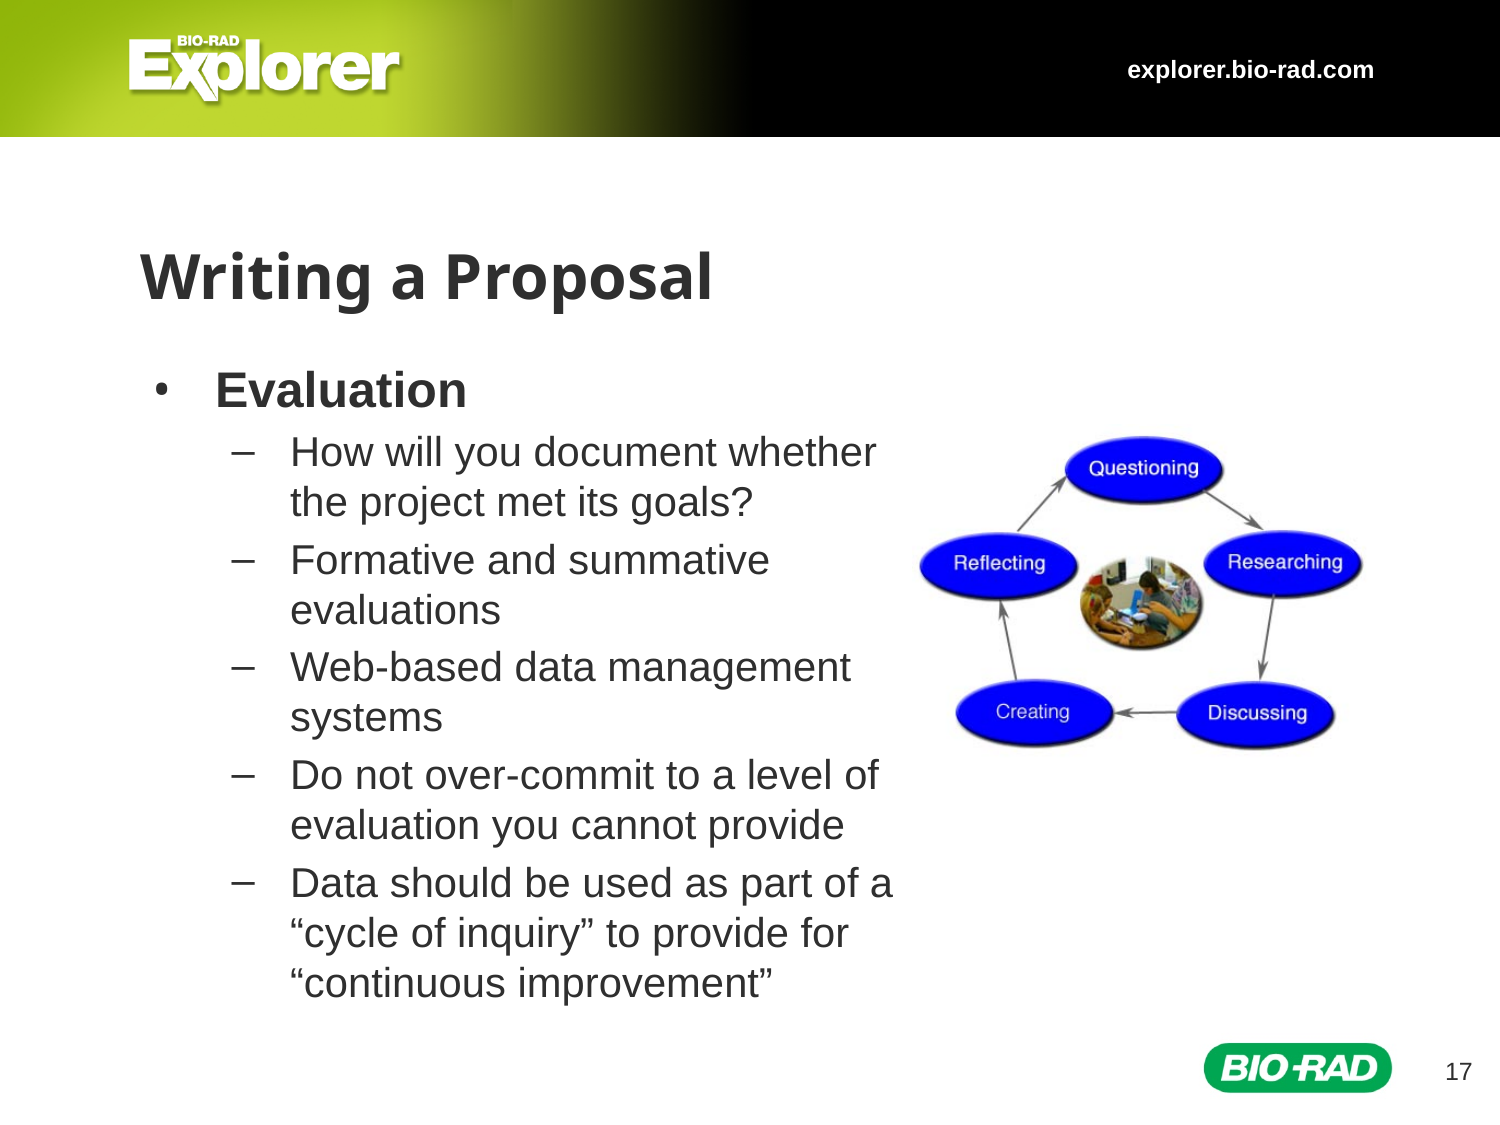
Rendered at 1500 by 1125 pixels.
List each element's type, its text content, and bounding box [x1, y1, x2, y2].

title Writing a Proposal [125, 224, 1375, 325]
slide_number 17 [1176, 1047, 1488, 1125]
picture [1166, 1011, 1430, 1125]
footer explorer.bio-rad.com [1035, 36, 1375, 100]
picture [912, 424, 1376, 764]
list Evaluation How will you document whether the project met its goals? Formative and summative evaluations Web-based data management systems Do not over-commit to a level of evaluation you cannot provide Data should be used as part of a “cycle of inquiry” to provide for “continuous improvement” [125, 350, 938, 1000]
picture [0, 0, 1500, 137]
